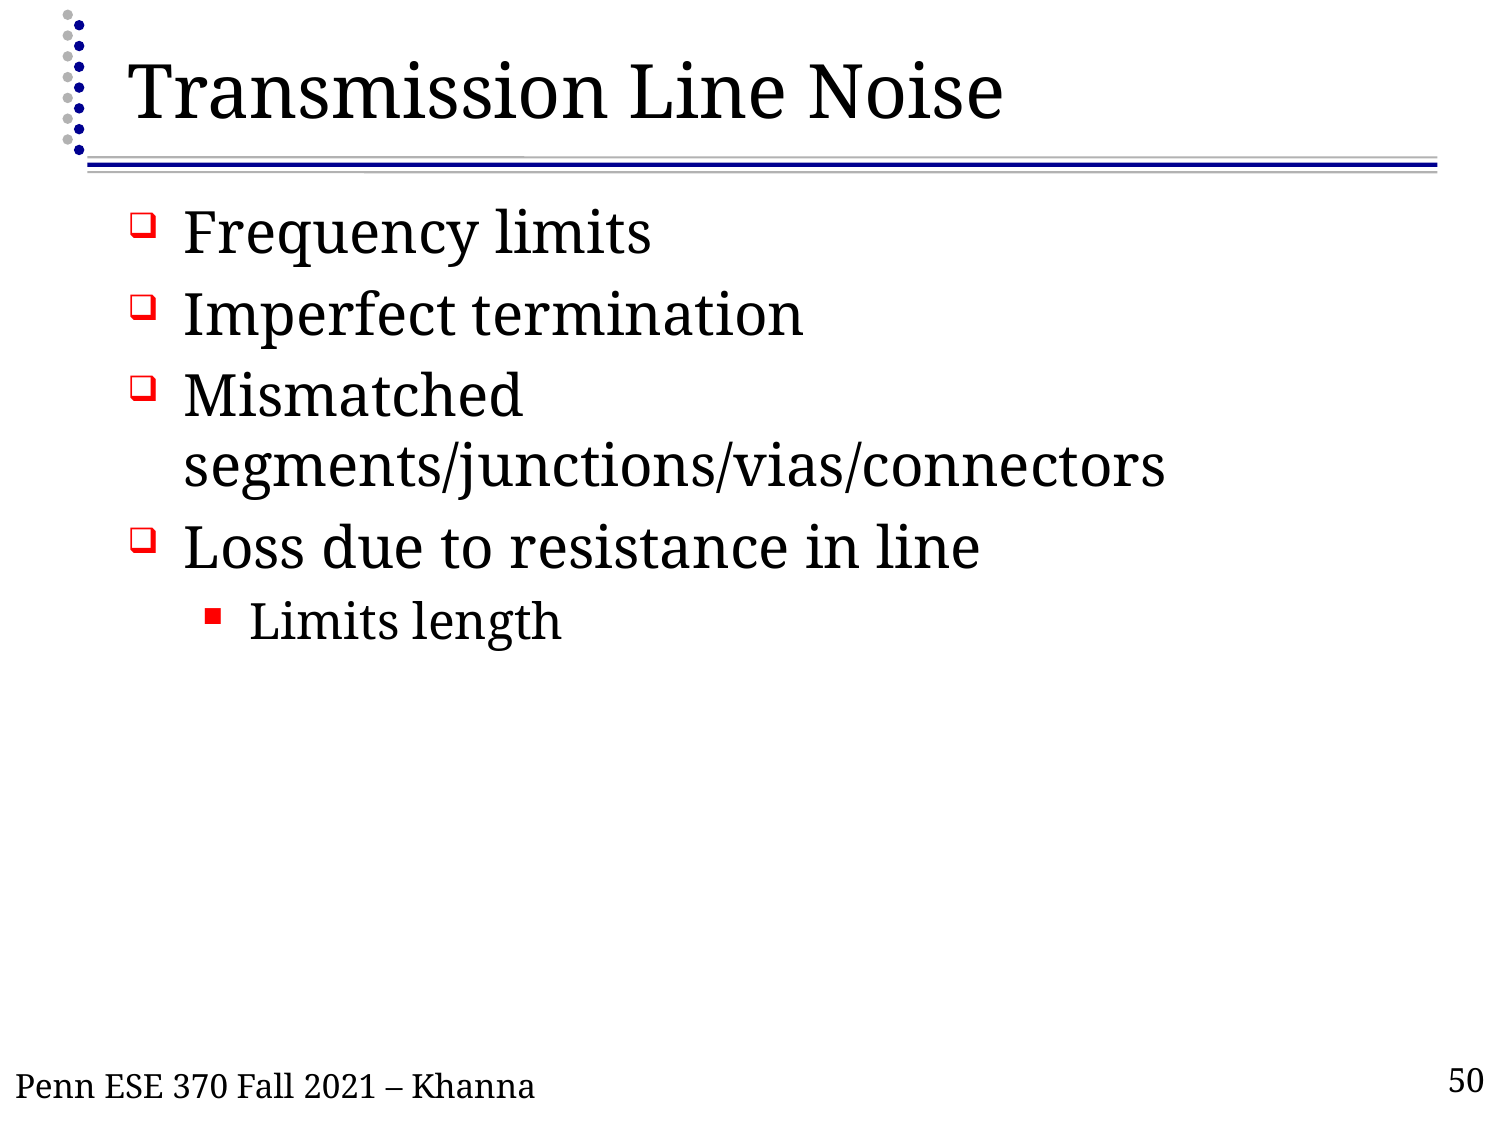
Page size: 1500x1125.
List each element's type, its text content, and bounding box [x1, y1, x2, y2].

list Frequency limits Imperfect termination Mismatched segments/junctions/vias/connectors Loss due to resistance in line Limits length [112, 187, 1388, 1013]
footer Penn ESE 370 Fall 2021 – Khanna [0, 1037, 813, 1113]
slide_number 50 [1187, 1037, 1500, 1113]
title Transmission Line Noise [112, 16, 1391, 142]
